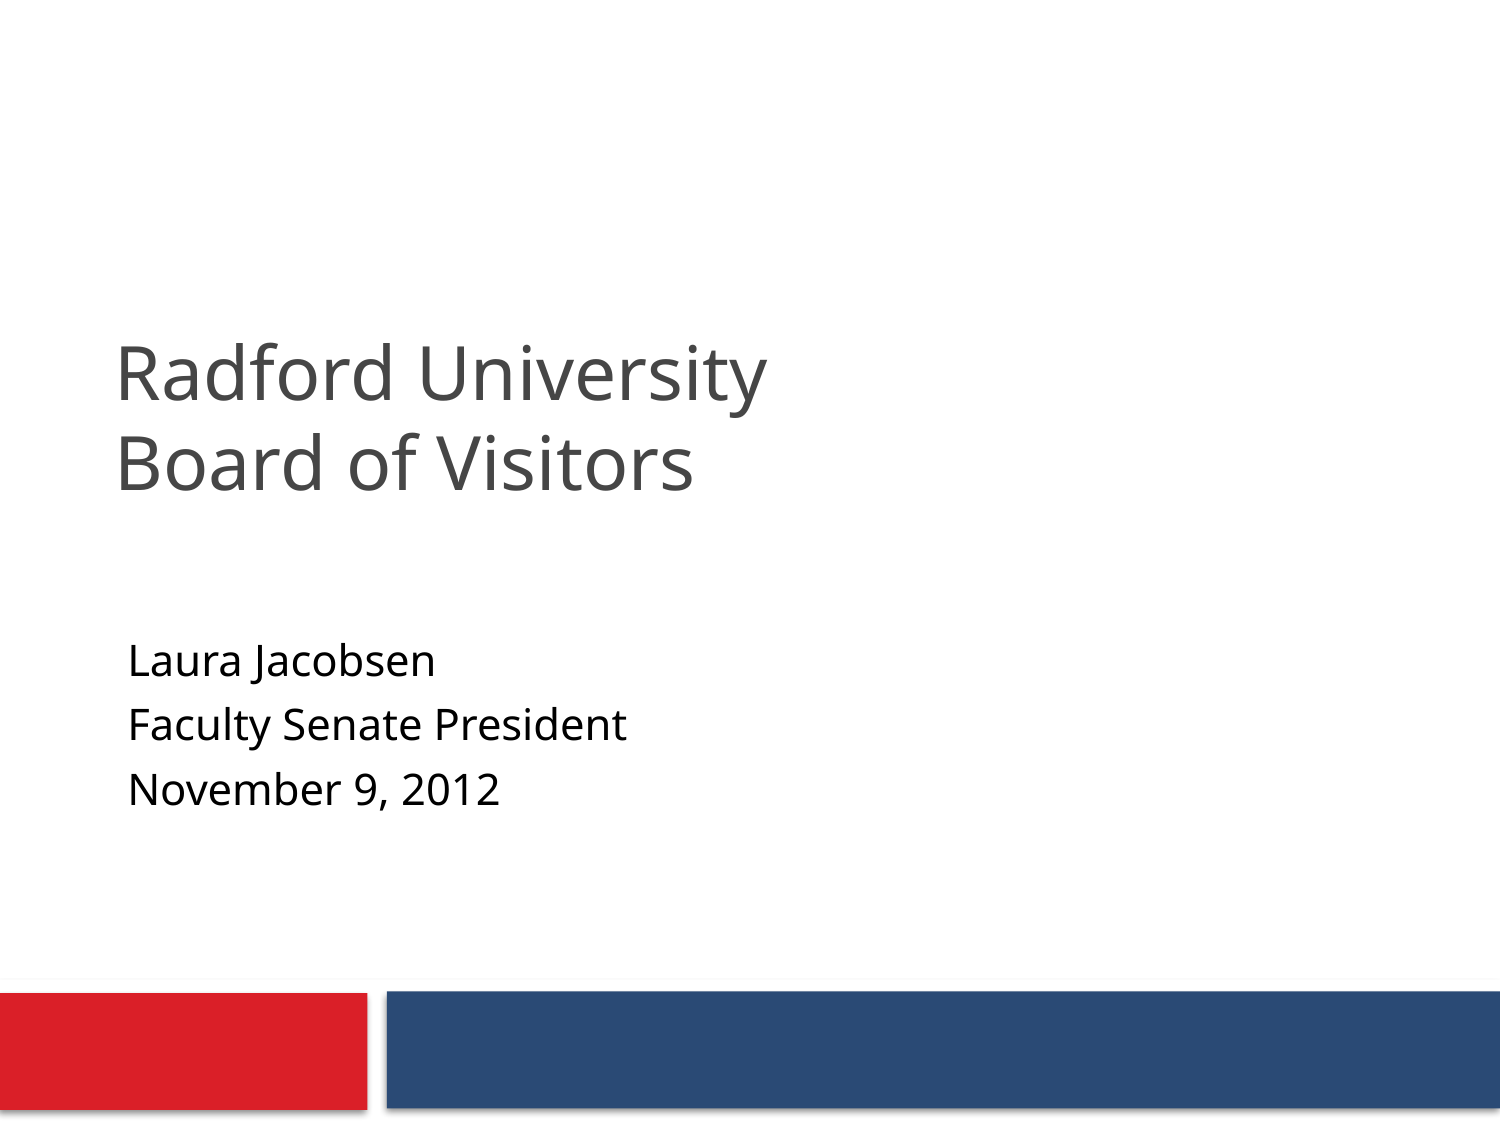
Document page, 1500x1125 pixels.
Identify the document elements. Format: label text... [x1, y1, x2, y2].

title Radford University Board of Visitors [99, 212, 1375, 513]
subtitle Laura Jacobsen Faculty Senate President November 9, 2012 [112, 624, 1388, 822]
